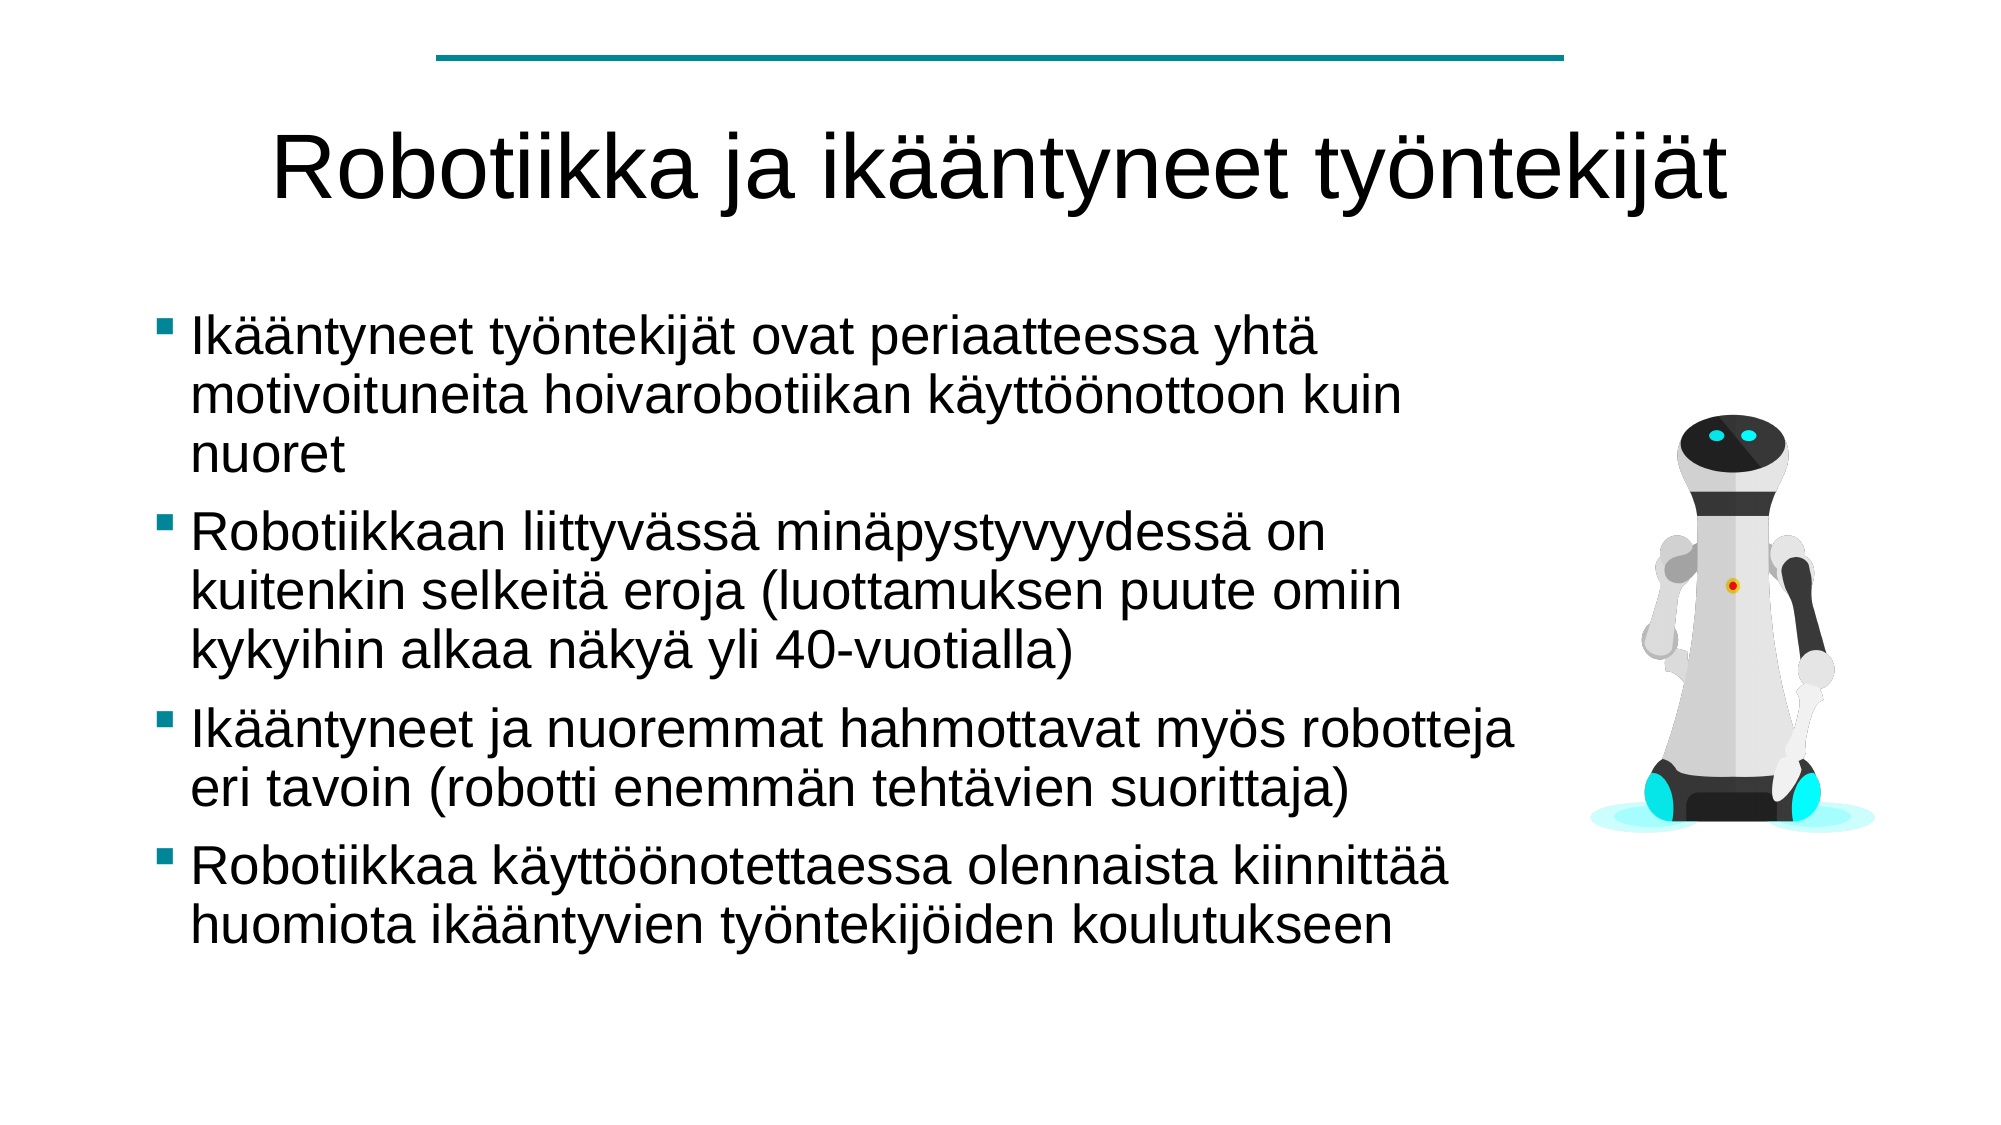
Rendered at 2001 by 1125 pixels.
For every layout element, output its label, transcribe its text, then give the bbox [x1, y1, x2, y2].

title Robotiikka ja ikääntyneet työntekijät [137, 59, 1863, 278]
picture [1551, 349, 1899, 885]
list Ikääntyneet työntekijät ovat periaatteessa yhtä motivoituneita hoivarobotiikan käyttöönottoon kuin nuoret Robotiikkaan liittyvässä minäpystyvyydessä on kuitenkin selkeitä eroja (luottamuksen puute omiin kykyihin alkaa näkyä yli 40-vuotialla) Ikääntyneet ja nuoremmat hahmottavat myös robotteja eri tavoin (robotti enemmän tehtävien suorittaja) Robotiikkaa käyttöönotettaessa olennaista kiinnittää huomiota ikääntyvien työntekijöiden koulutukseen [137, 299, 1538, 1014]
